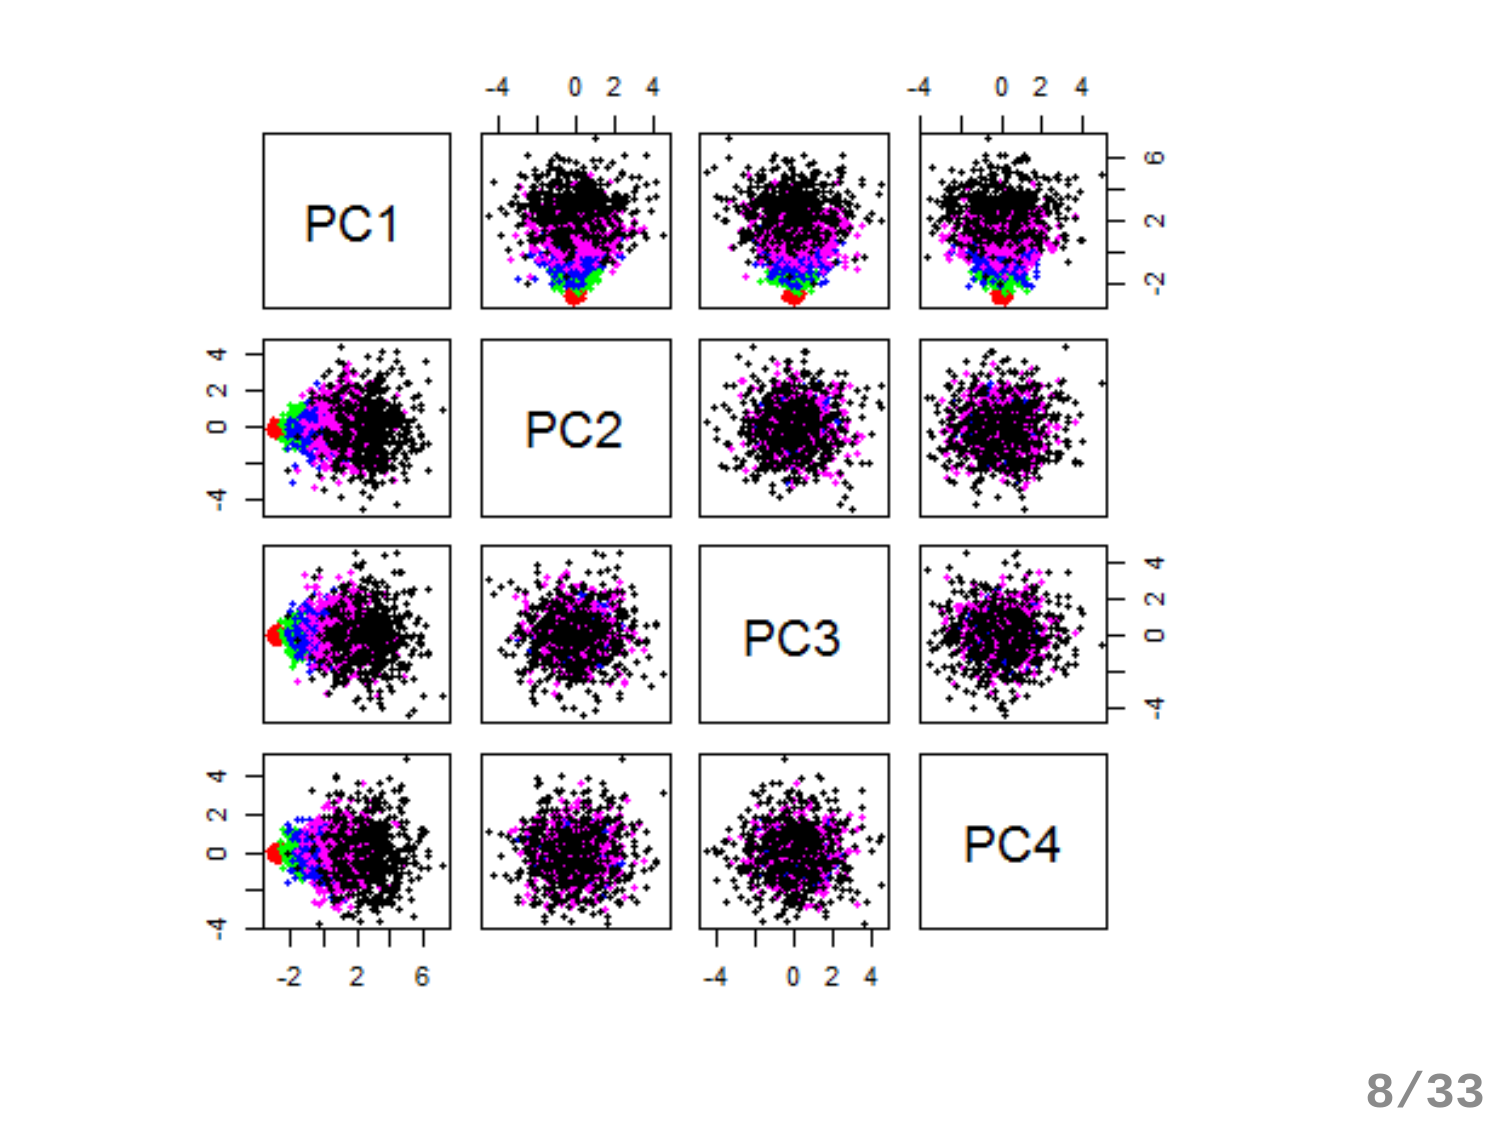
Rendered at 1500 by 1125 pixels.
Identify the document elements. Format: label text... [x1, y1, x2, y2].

picture [124, 0, 1247, 1069]
slide_number 8/33 [1299, 1050, 1500, 1125]
